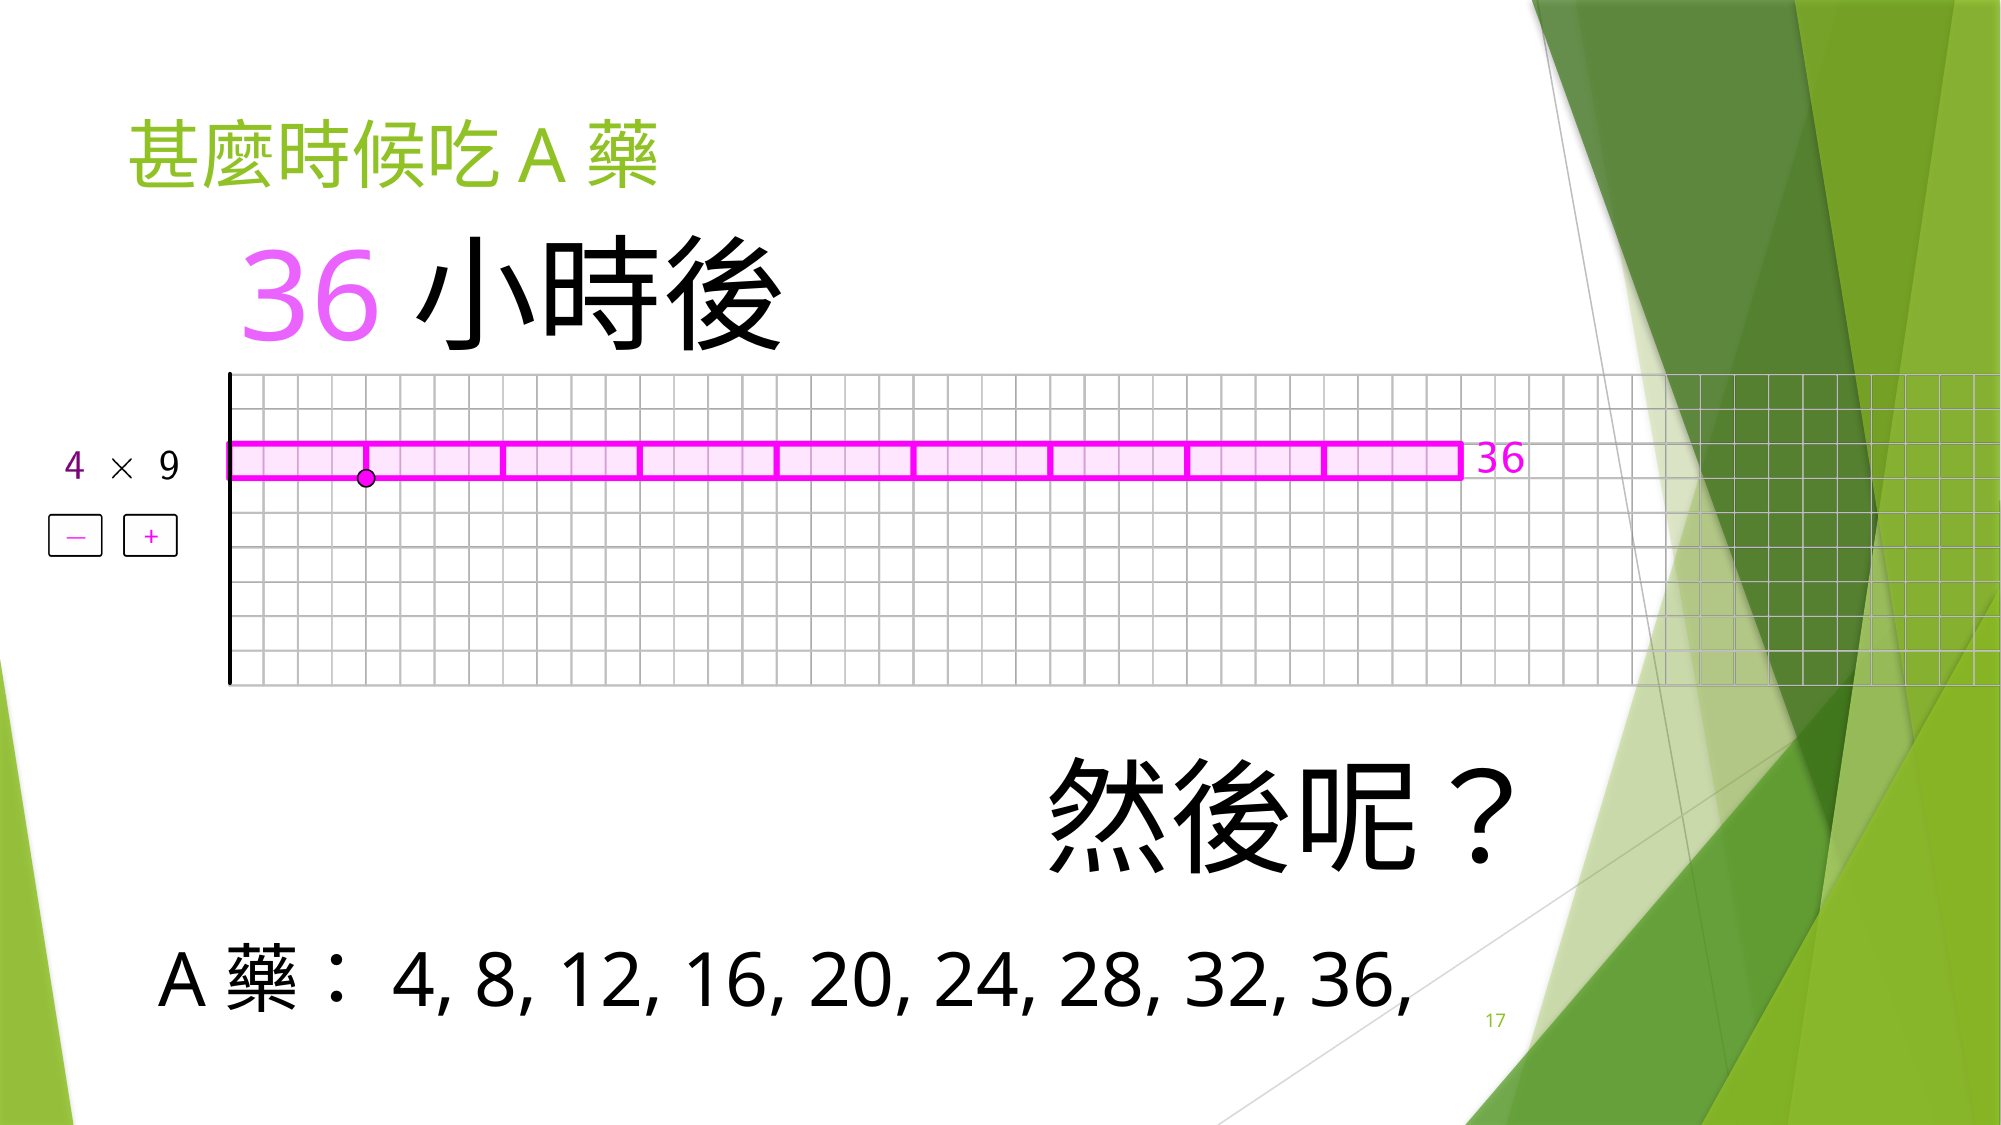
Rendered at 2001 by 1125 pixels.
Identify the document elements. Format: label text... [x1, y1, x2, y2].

slide_number 17 [1409, 991, 1522, 1051]
text_box 然後呢？ [1029, 748, 1588, 896]
text_box A藥：4, 8, 12, 16, 20, 24, 28, 32, 36, [143, 923, 1646, 1029]
text_box 36小時後 [224, 208, 854, 316]
title 甚麼時候吃A藥 [111, 99, 1522, 316]
picture [35, 316, 2000, 737]
